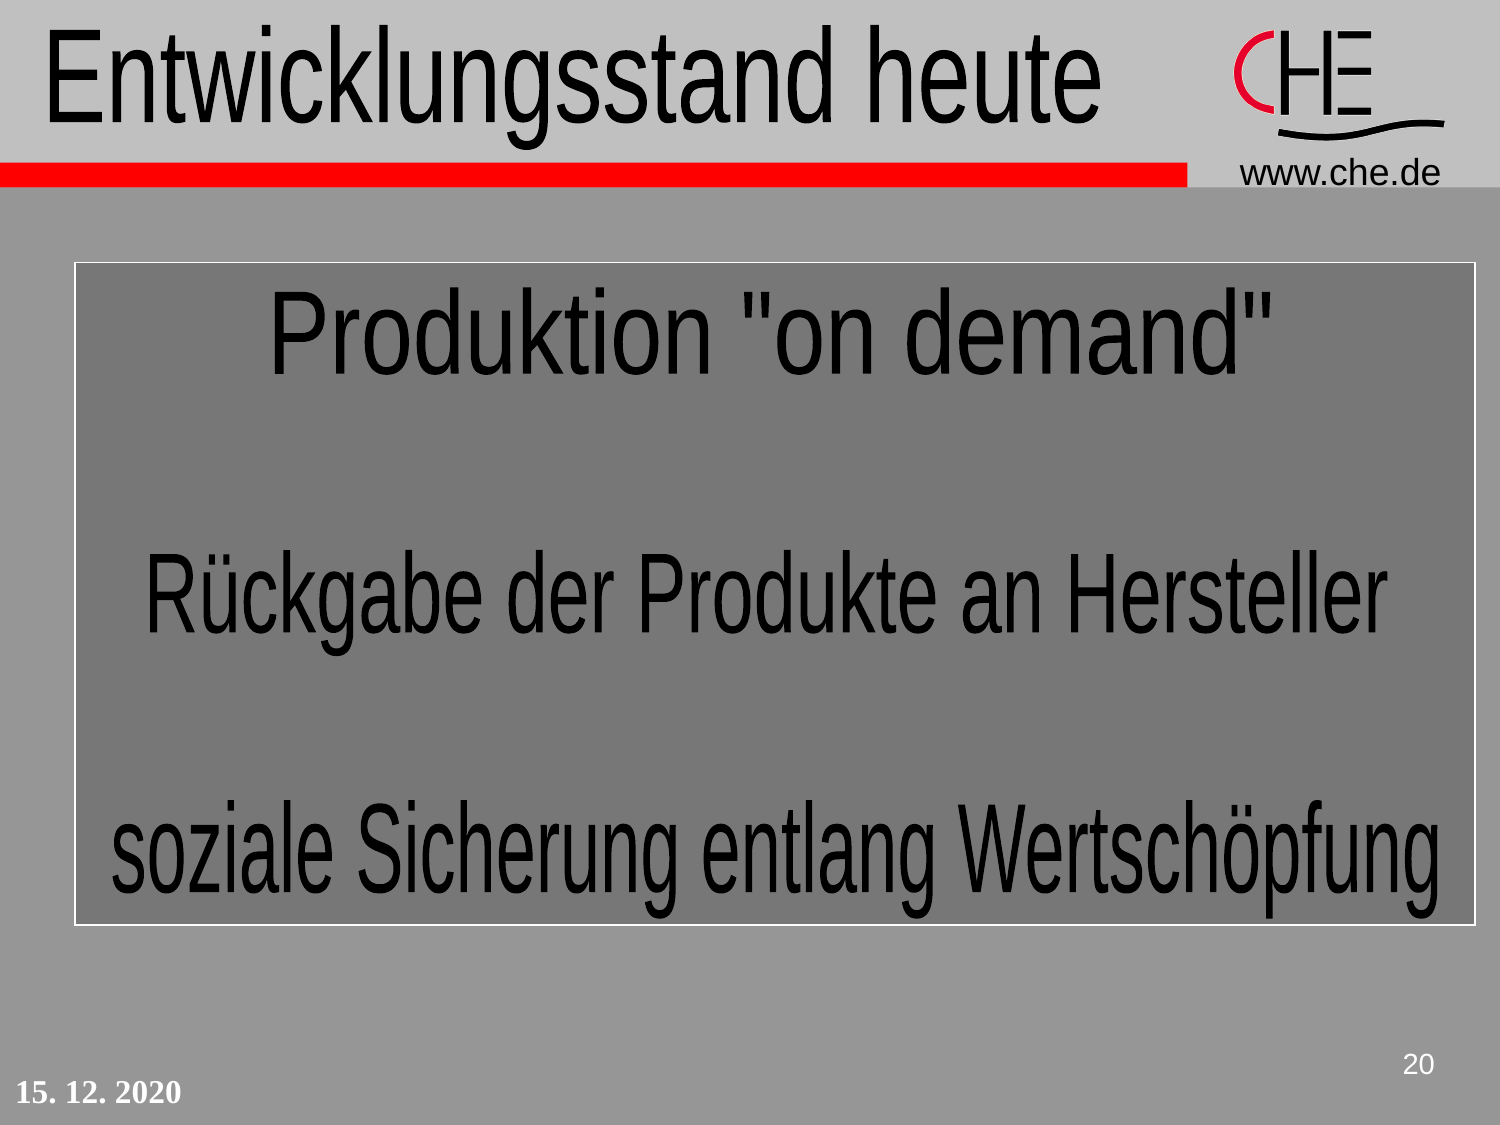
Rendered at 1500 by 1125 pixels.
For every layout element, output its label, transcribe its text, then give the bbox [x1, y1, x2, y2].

slide_number 20 [1362, 1037, 1450, 1100]
text_box [75, 262, 1475, 925]
slide_number 15. 12. 2020 [0, 1062, 213, 1125]
picture [1233, 27, 1446, 143]
